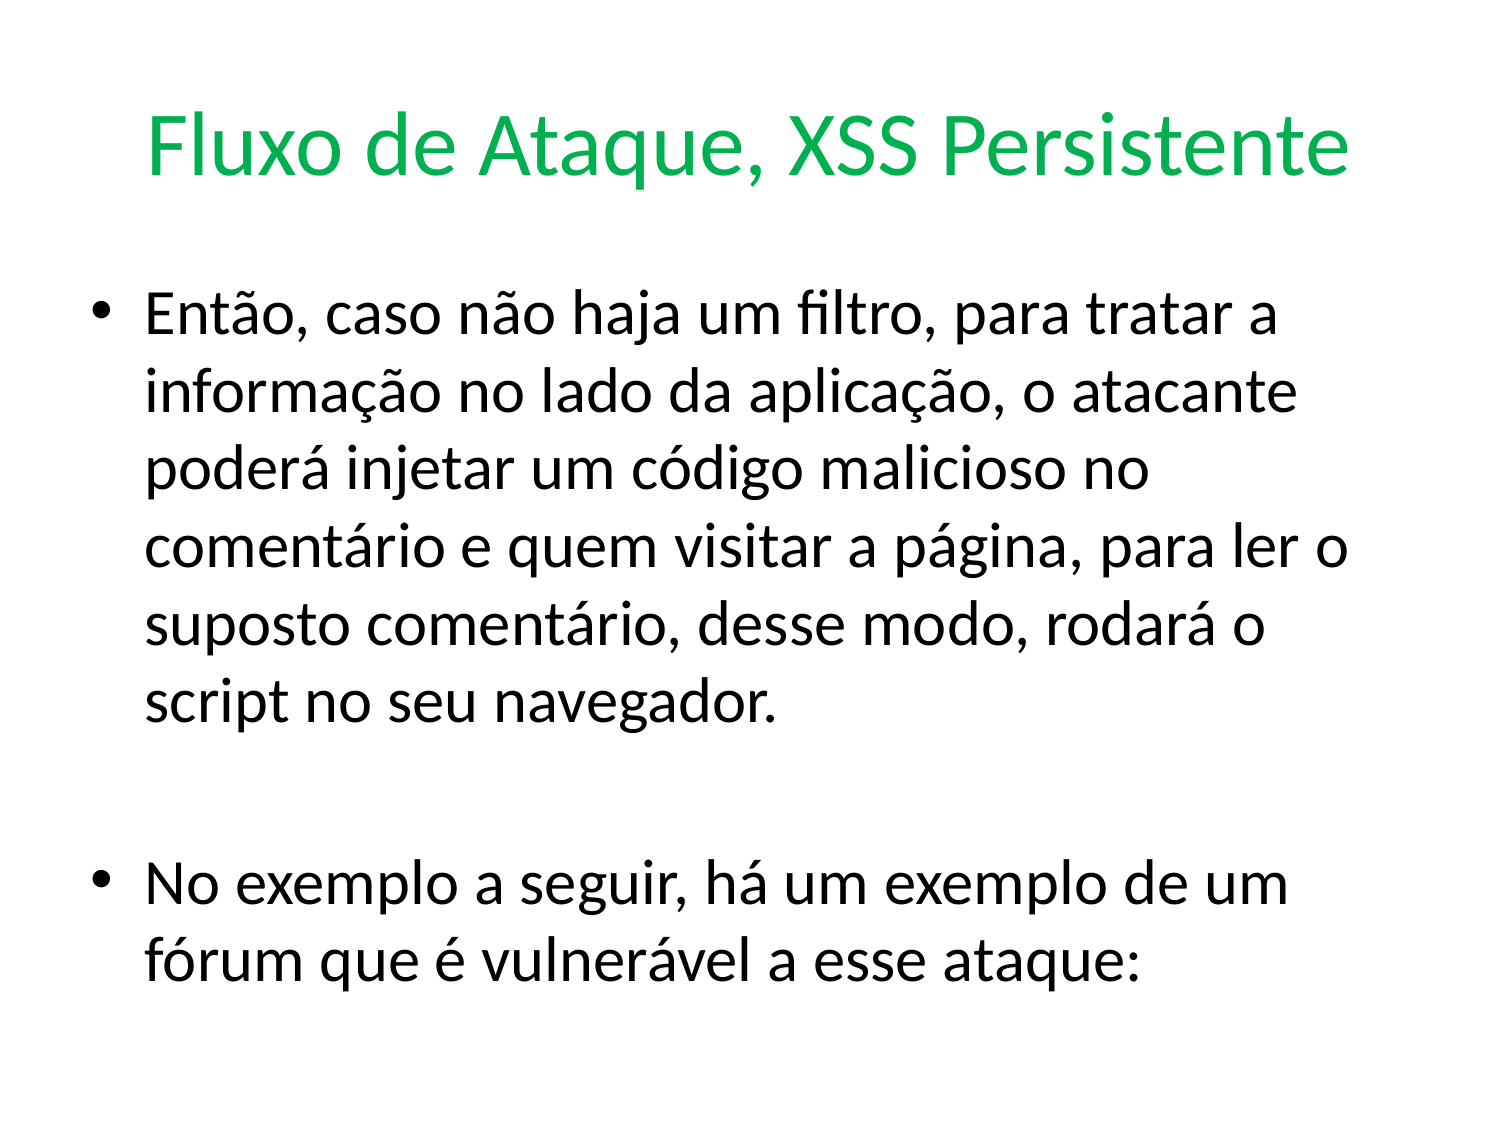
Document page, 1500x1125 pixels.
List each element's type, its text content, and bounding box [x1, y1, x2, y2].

list Então, caso não haja um filtro, para tratar a informação no lado da aplicação, o atacante poderá injetar um código malicioso no comentário e quem visitar a página, para ler o suposto comentário, desse modo, rodará o script no seu navegador. No exemplo a seguir, há um exemplo de um fórum que é vulnerável a esse ataque: [75, 262, 1425, 1005]
title Fluxo de Ataque, XSS Persistente [75, 45, 1425, 233]
